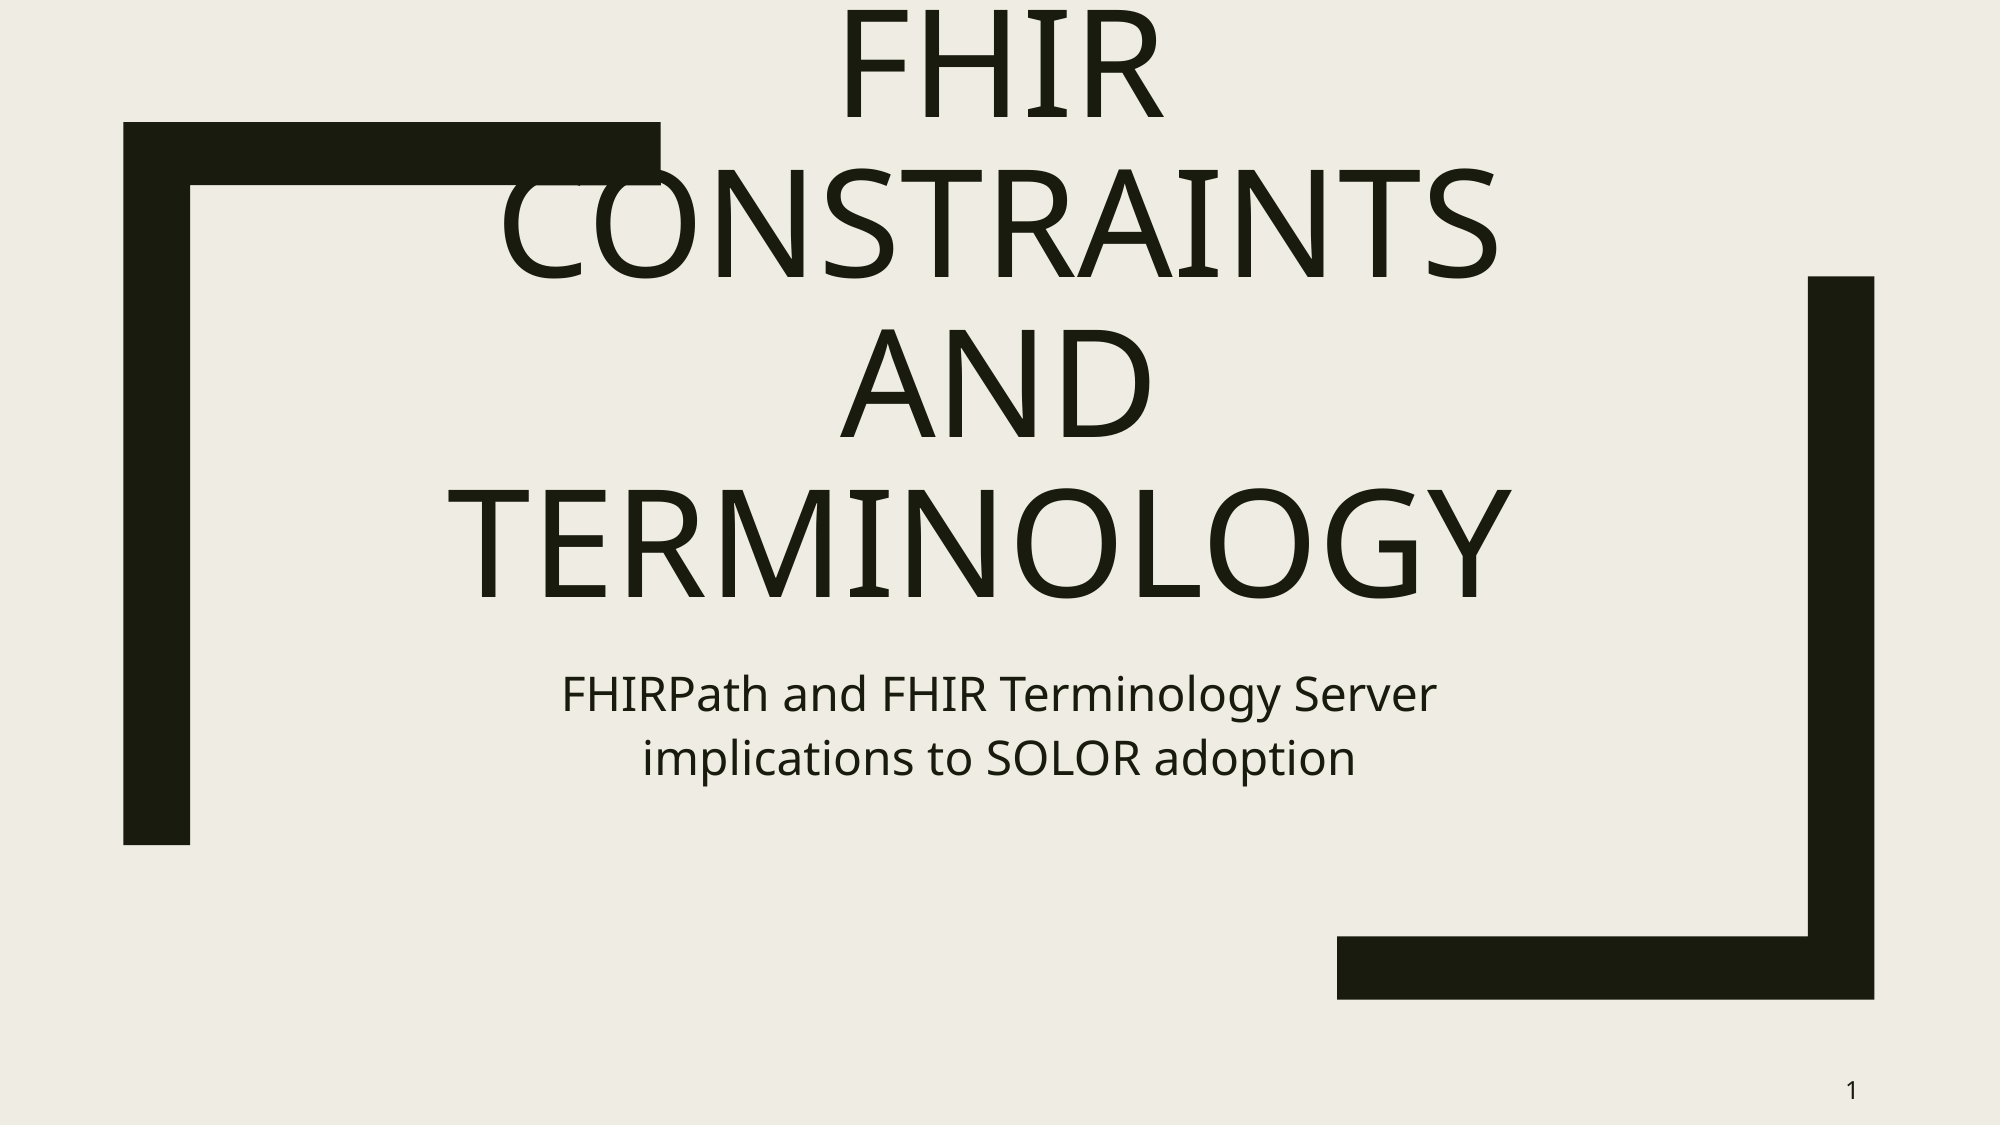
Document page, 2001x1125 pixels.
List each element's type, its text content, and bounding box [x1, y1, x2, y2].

subtitle FHIRPath and FHIR Terminology Server implications to SOLOR adoption [439, 649, 1561, 828]
slide_number 1 [1612, 1058, 1875, 1125]
title FHIR ConstraintS and Terminology [314, 293, 1686, 638]
